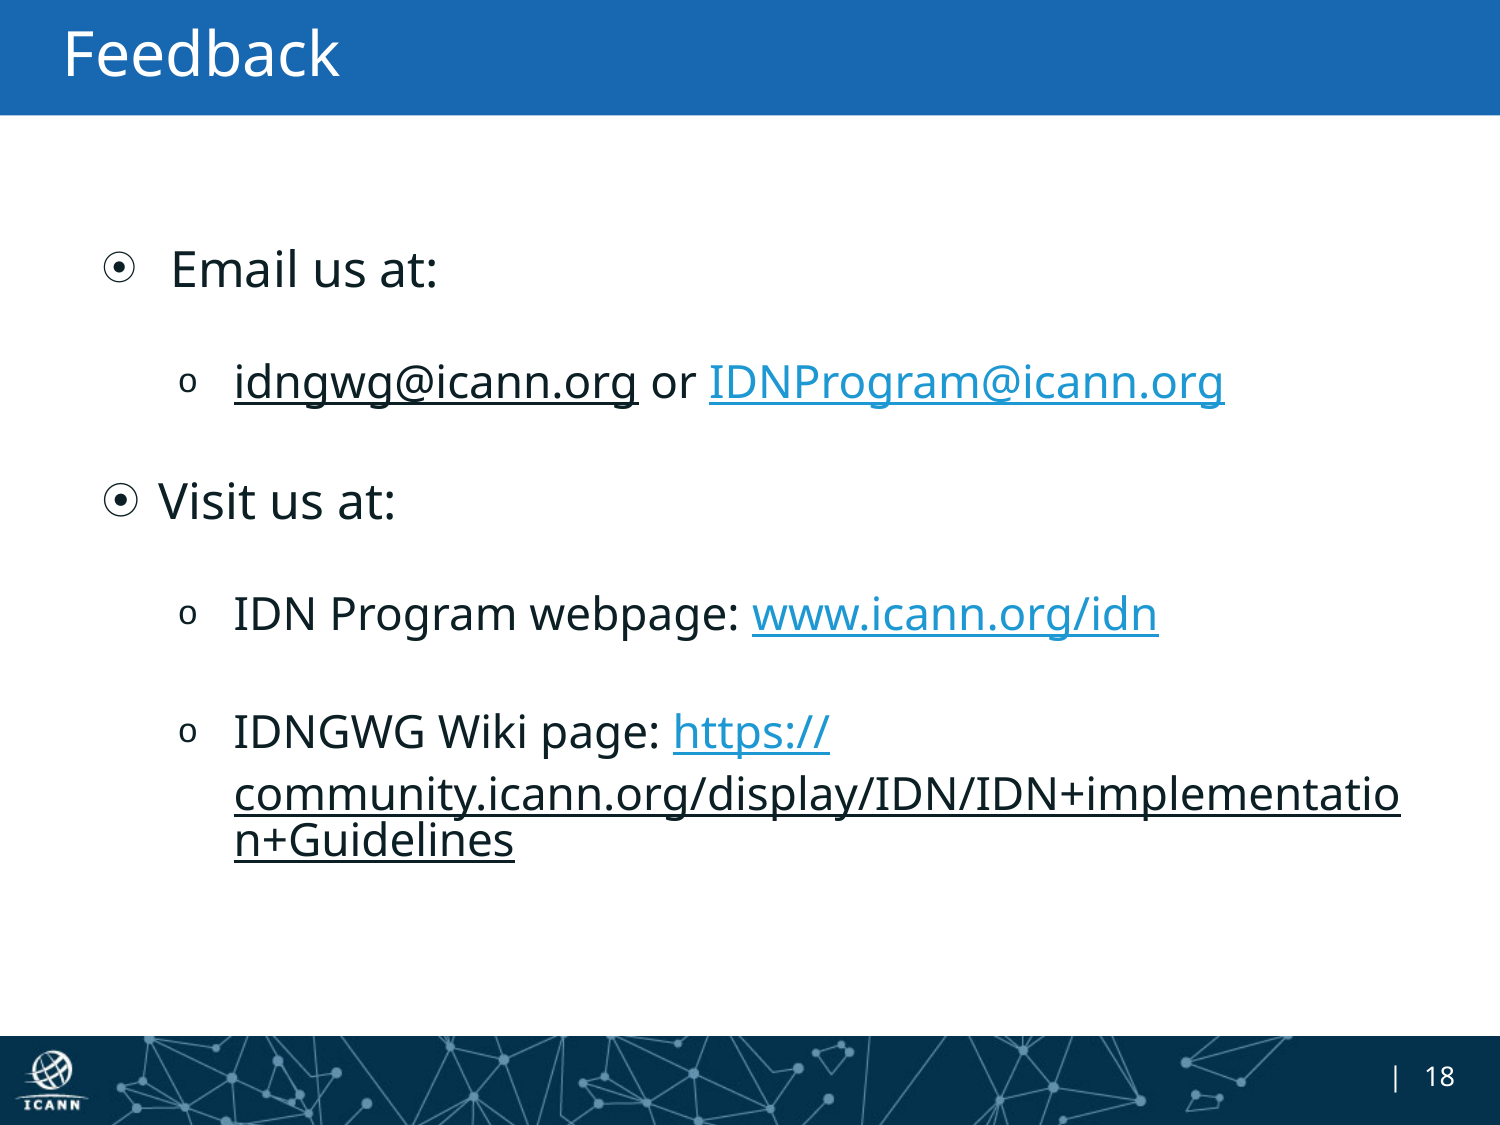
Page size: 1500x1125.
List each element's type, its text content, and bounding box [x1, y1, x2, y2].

picture [0, 1036, 1500, 1125]
text_box Email us at: idngwg@icann.org or IDNProgram@icann.org Visit us at: IDN Program webpage: www.icann.org/idn IDNGWG Wiki page: https://community.icann.org/display/IDN/IDN+implementation+Guidelines [87, 230, 1417, 993]
title Feedback [0, 0, 1500, 116]
